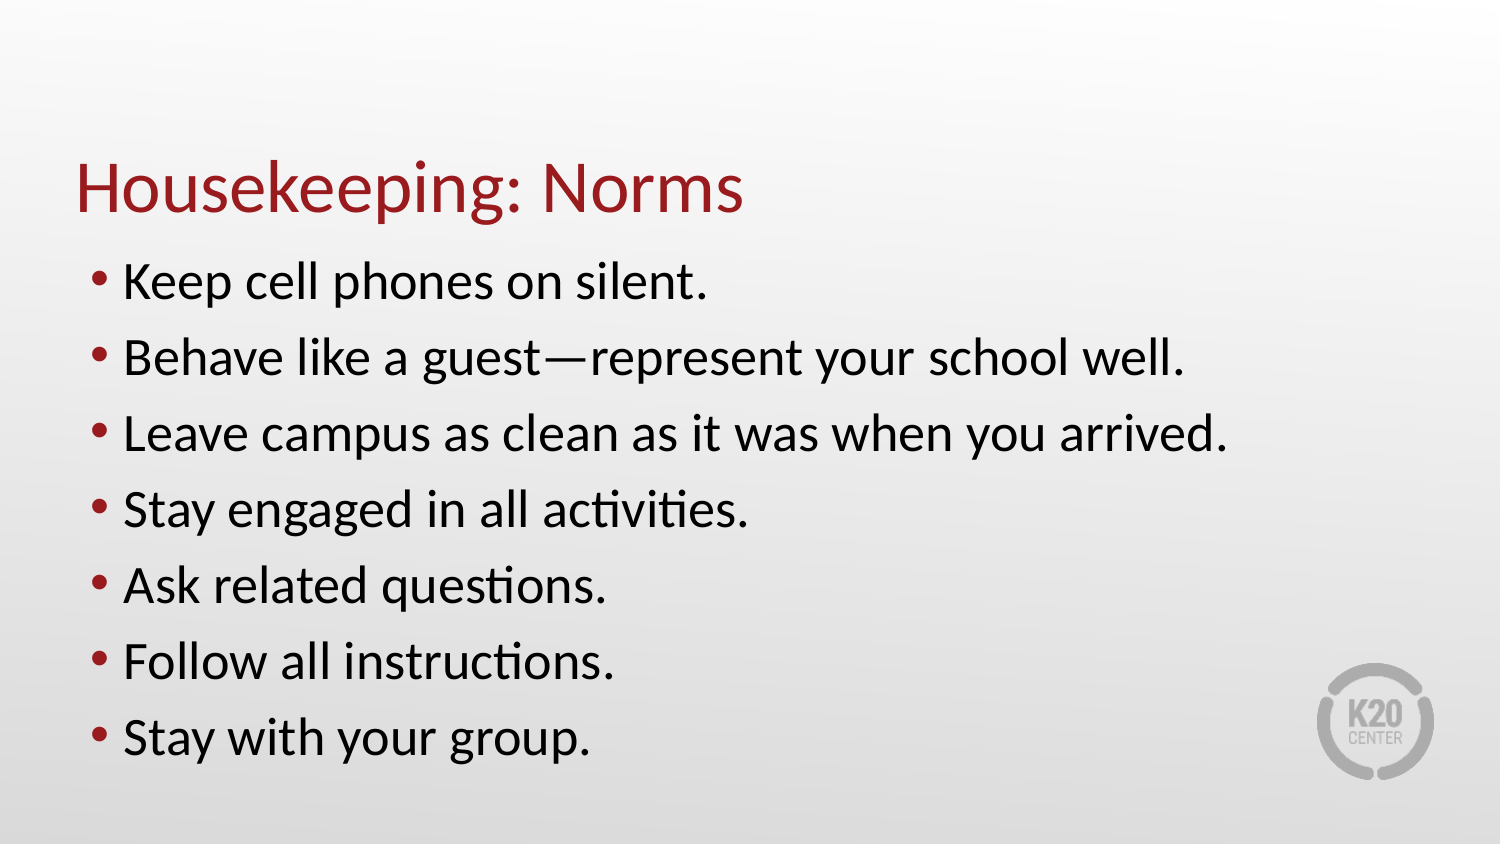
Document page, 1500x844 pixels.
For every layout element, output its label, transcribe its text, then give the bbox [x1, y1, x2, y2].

list Keep cell phones on silent. Behave like a guest—represent your school well. Leave campus as clean as it was when you arrived. Stay engaged in all activities. Ask related questions. Follow all instructions. Stay with your group. [75, 238, 1425, 779]
title Housekeeping: Norms [75, 86, 1425, 228]
